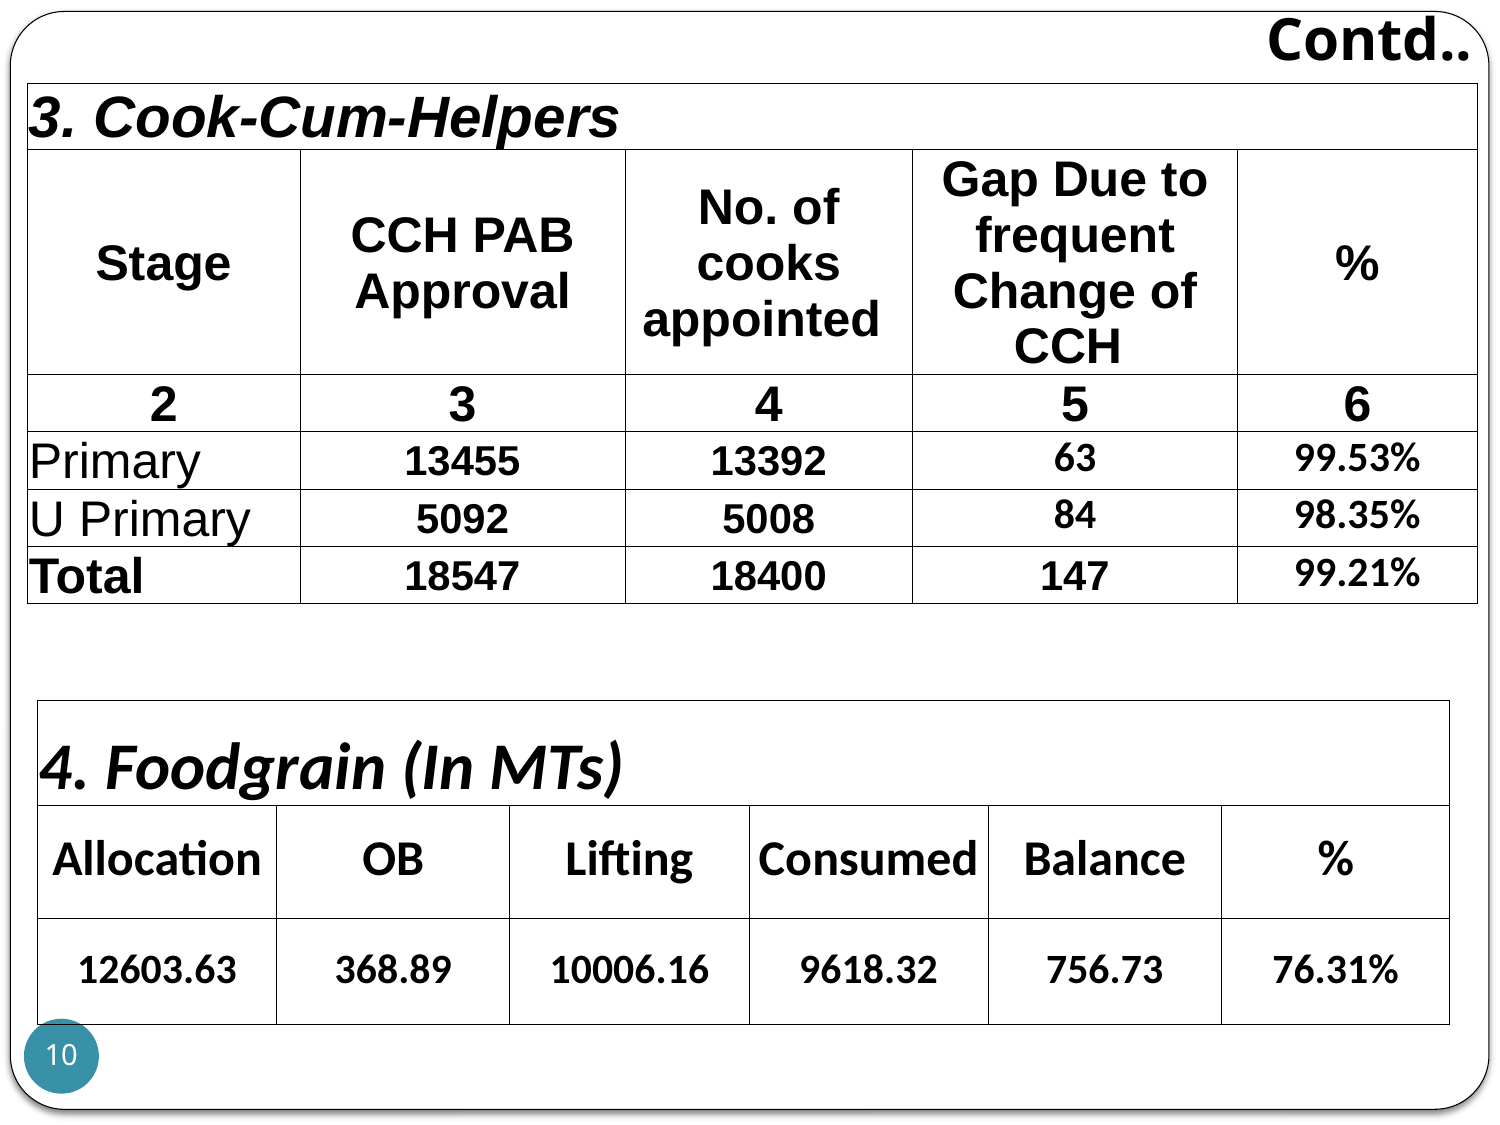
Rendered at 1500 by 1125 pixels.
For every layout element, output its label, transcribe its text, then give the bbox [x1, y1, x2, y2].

table_cell 756.73 [989, 919, 1221, 1024]
table_cell 13392 [626, 432, 912, 489]
table_cell 84 [913, 490, 1237, 546]
table_cell 98.35% [1238, 490, 1477, 546]
table_header 4. Foodgrain (In MTs) [38, 701, 1449, 805]
table_cell 9618.32 [750, 919, 988, 1024]
table_cell 13455 [301, 432, 625, 489]
table_cell Primary [28, 432, 300, 489]
table_cell 6 [1238, 375, 1477, 431]
table_cell 5092 [301, 490, 625, 546]
table_cell U Primary [28, 490, 300, 546]
table_cell 147 [913, 547, 1237, 603]
slide_number 10 [23, 1025, 99, 1094]
table_cell % [1222, 806, 1449, 918]
table_cell Stage [28, 150, 300, 374]
table_cell Consumed [750, 806, 988, 918]
table_cell 2 [28, 375, 300, 431]
table_cell 5008 [626, 490, 912, 546]
table_cell 18400 [626, 547, 912, 603]
table_cell 4 [626, 375, 912, 431]
table_cell 18547 [301, 547, 625, 603]
table_cell % [1238, 150, 1477, 374]
table_cell 5 [913, 375, 1237, 431]
table_cell No. of cooks appointed [626, 150, 912, 374]
table_cell CCH PAB Approval [301, 150, 625, 374]
table_cell Total [28, 547, 300, 603]
table_cell Lifting [510, 806, 749, 918]
table_cell Gap Due to frequent Change of CCH [913, 150, 1237, 374]
table_cell 63 [913, 432, 1237, 489]
table_cell 10006.16 [510, 919, 749, 1024]
table_cell 12603.63 [38, 919, 276, 1024]
table_header 3. Cook-Cum-Helpers [28, 84, 1477, 149]
table_cell 99.21% [1238, 547, 1477, 603]
table_cell 99.53% [1238, 432, 1477, 489]
title Contd.. [212, 0, 1488, 88]
table_cell 76.31% [1222, 919, 1449, 1024]
table_cell Allocation [38, 806, 276, 918]
table_cell 3 [301, 375, 625, 431]
table_cell 368.89 [277, 919, 509, 1024]
table_cell OB [277, 806, 509, 918]
table_cell Balance [989, 806, 1221, 918]
